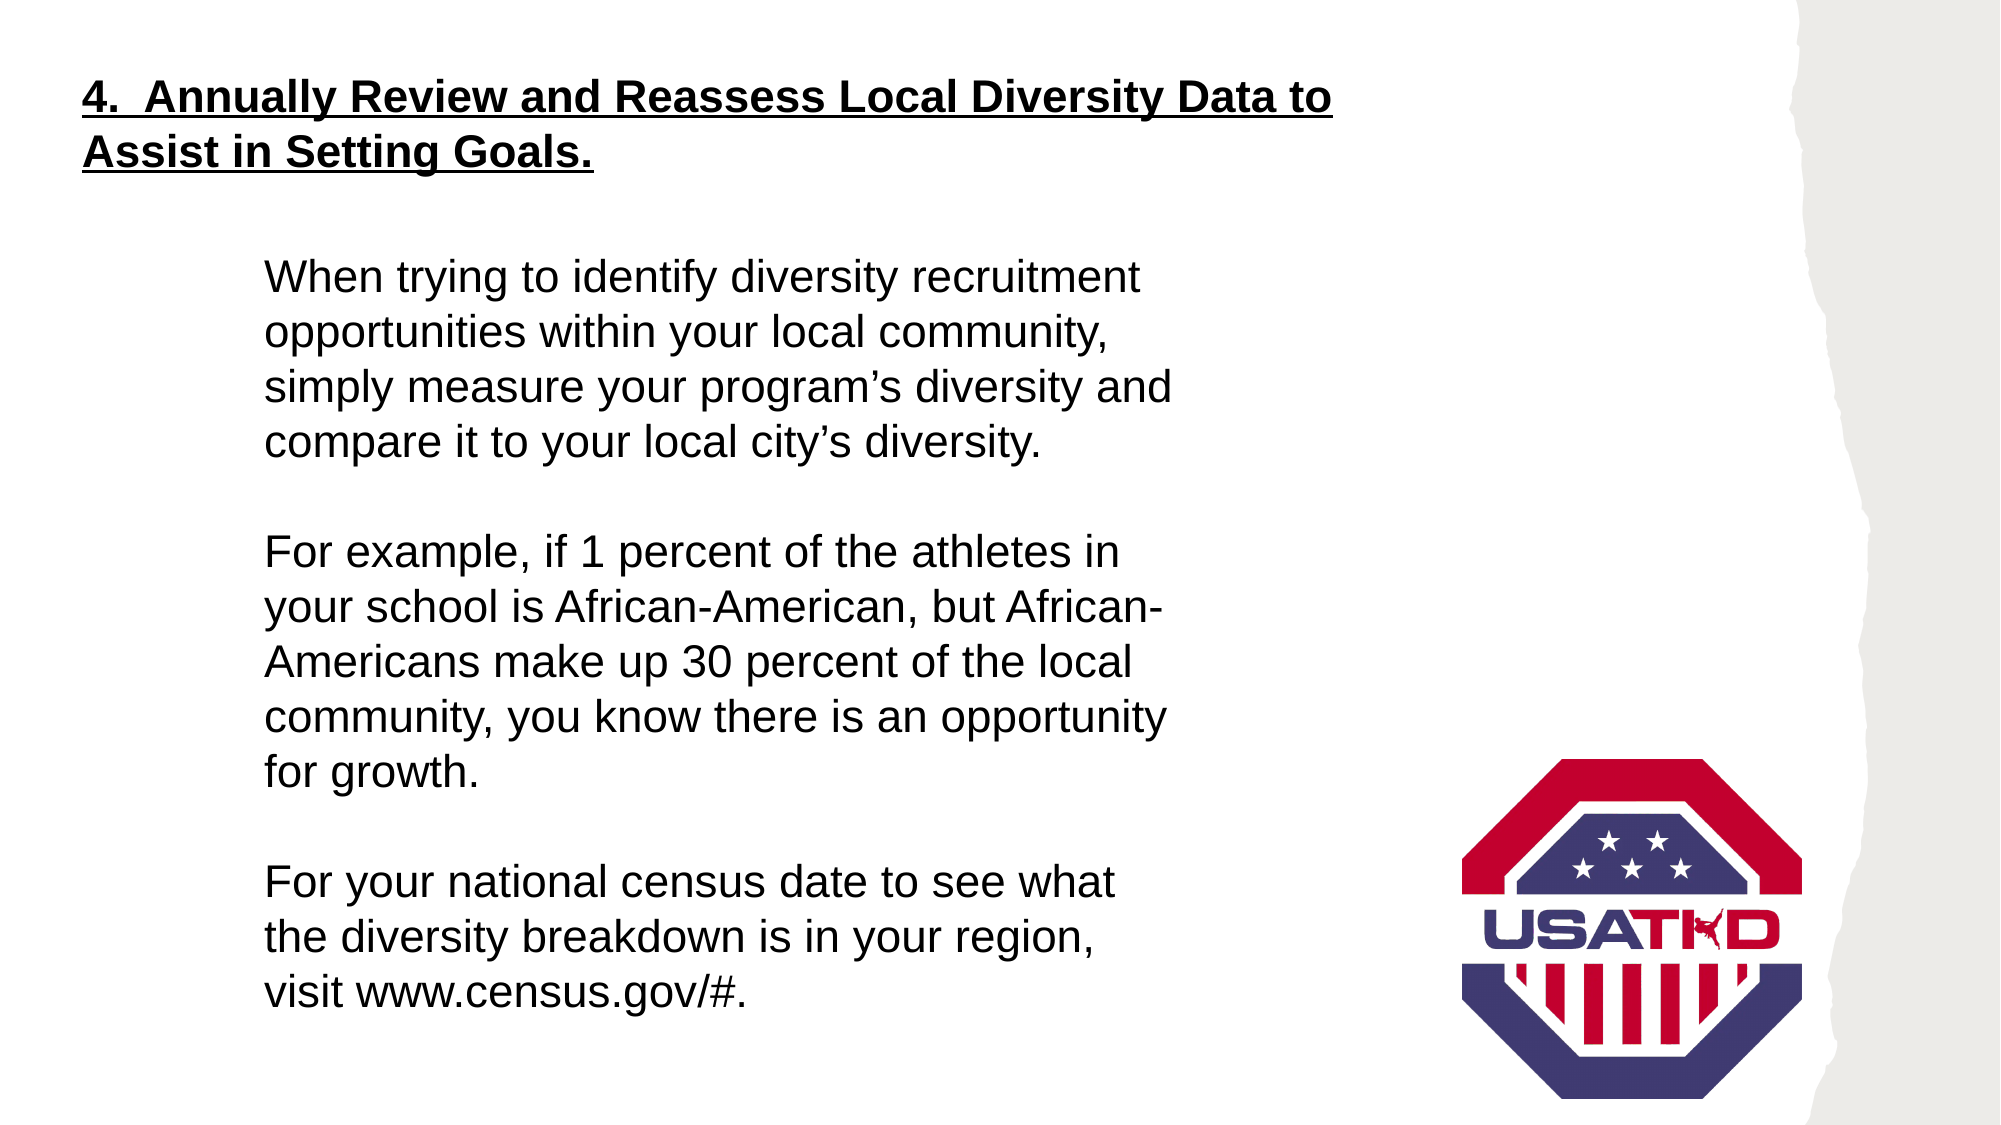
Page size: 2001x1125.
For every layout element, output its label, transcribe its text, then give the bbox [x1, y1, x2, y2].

text_box 4. Annually Review and Reassess Local Diversity Data to Assist in Setting Goals. [66, 51, 1482, 192]
text_box When trying to identify diversity recruitment opportunities within your local community, simply measure your program’s diversity and compare it to your local city’s diversity. For example, if 1 percent of the athletes in your school is African-American, but African-Americans make up 30 percent of the local community, you know there is an opportunity for growth. For your national census date to see what the diversity breakdown is in your region, visit www.census.gov/#. [249, 231, 1199, 1032]
picture [1462, 0, 2000, 1125]
